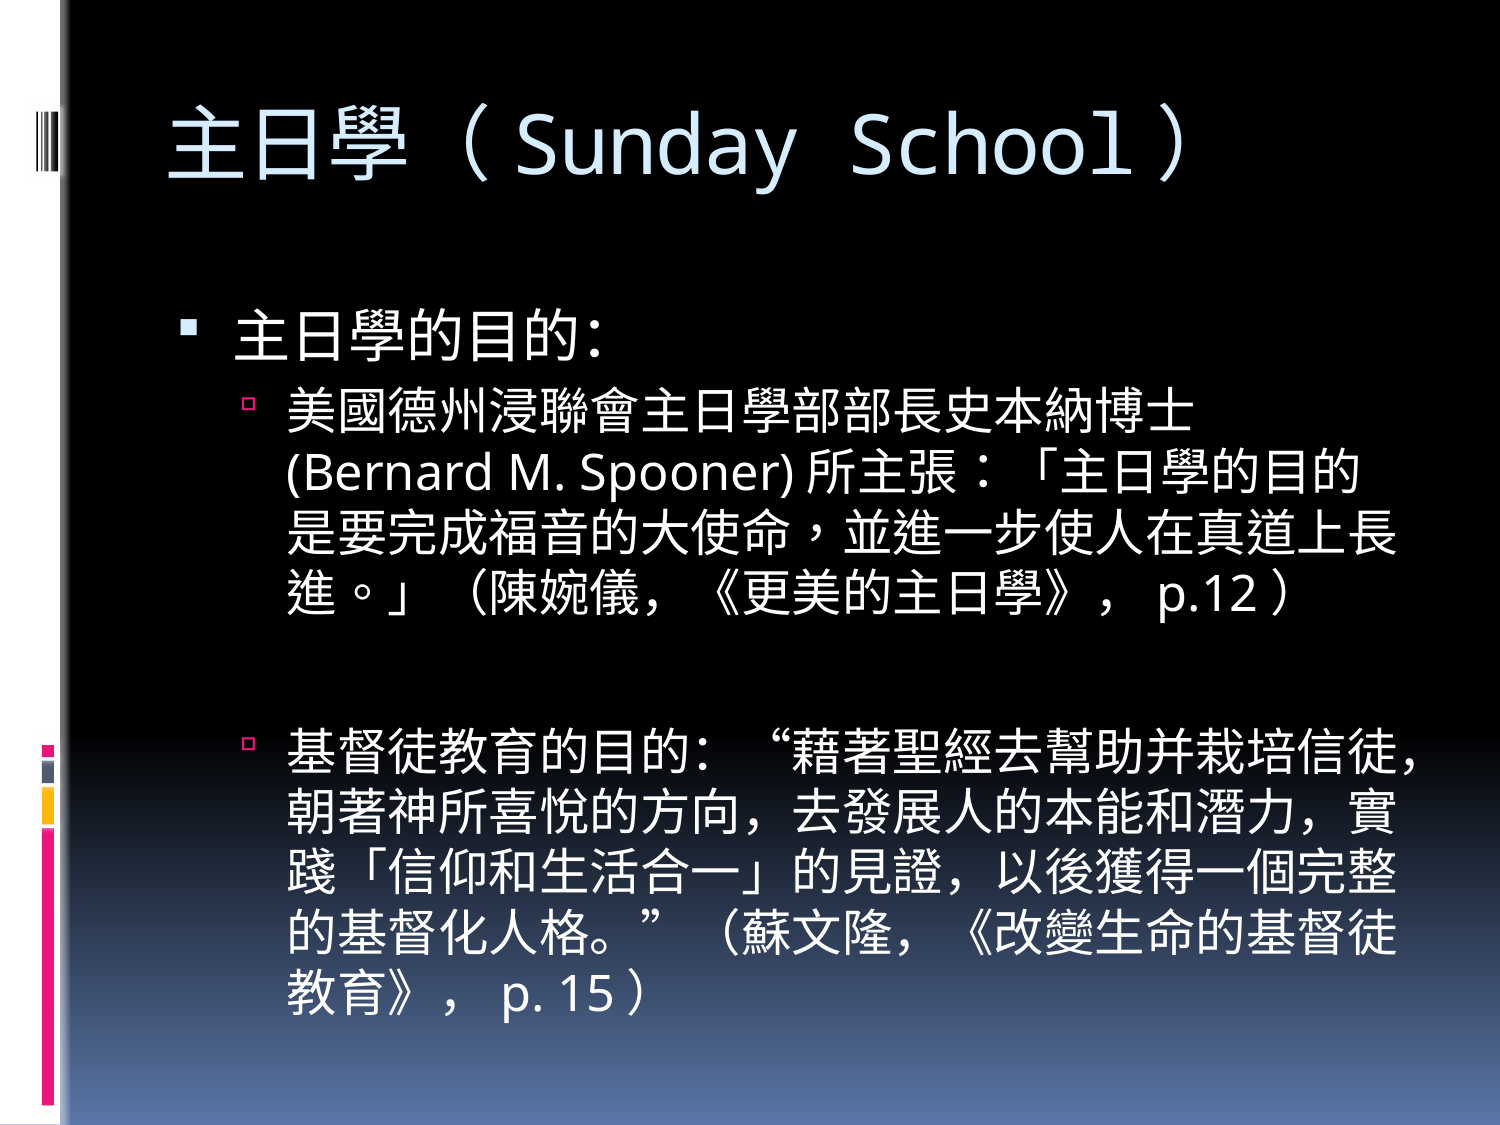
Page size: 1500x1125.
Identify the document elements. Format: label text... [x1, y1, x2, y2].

list 主日學的目的： 美國德州浸聯會主日學部部長史本納博士(Bernard M. Spooner)所主張：「主日學的目的是要完成福音的大使命，並進一步使人在真道上長進。」（陳婉儀，《更美的主日學》，p.12） 基督徒教育的目的：“藉著聖經去幫助并栽培信徒，朝著神所喜悅的方向，去發展人的本能和潛力，實踐「信仰和生活合一」的見證，以後獲得一個完整的基督化人格。”（蘇文隆，《改變生命的基督徒教育》，p. 15） [150, 292, 1425, 1043]
title 主日學（Sunday School） [150, 83, 1425, 234]
